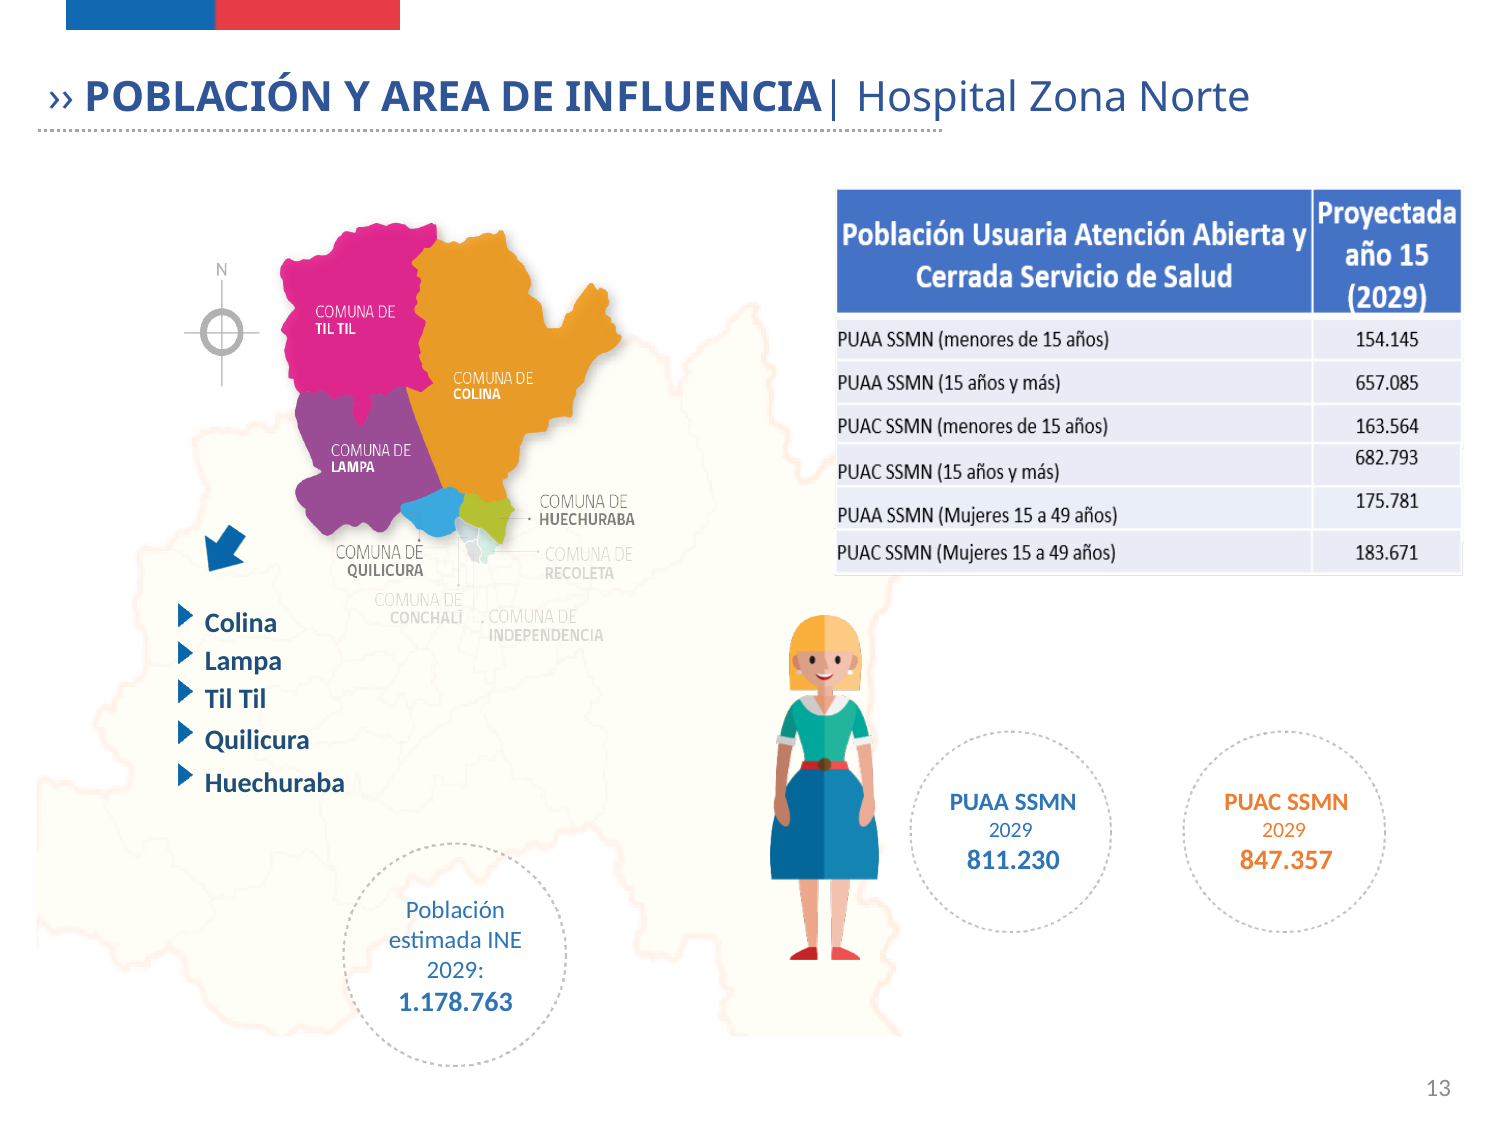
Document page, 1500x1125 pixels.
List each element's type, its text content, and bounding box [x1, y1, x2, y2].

slide_number 13 [1116, 1070, 1467, 1103]
picture [66, 0, 400, 30]
picture [1182, 730, 1386, 933]
picture [0, 168, 1467, 1106]
text_box ›› POBLACIÓN Y AREA DE INFLUENCIA| Hospital Zona Norte [36, 62, 1451, 127]
